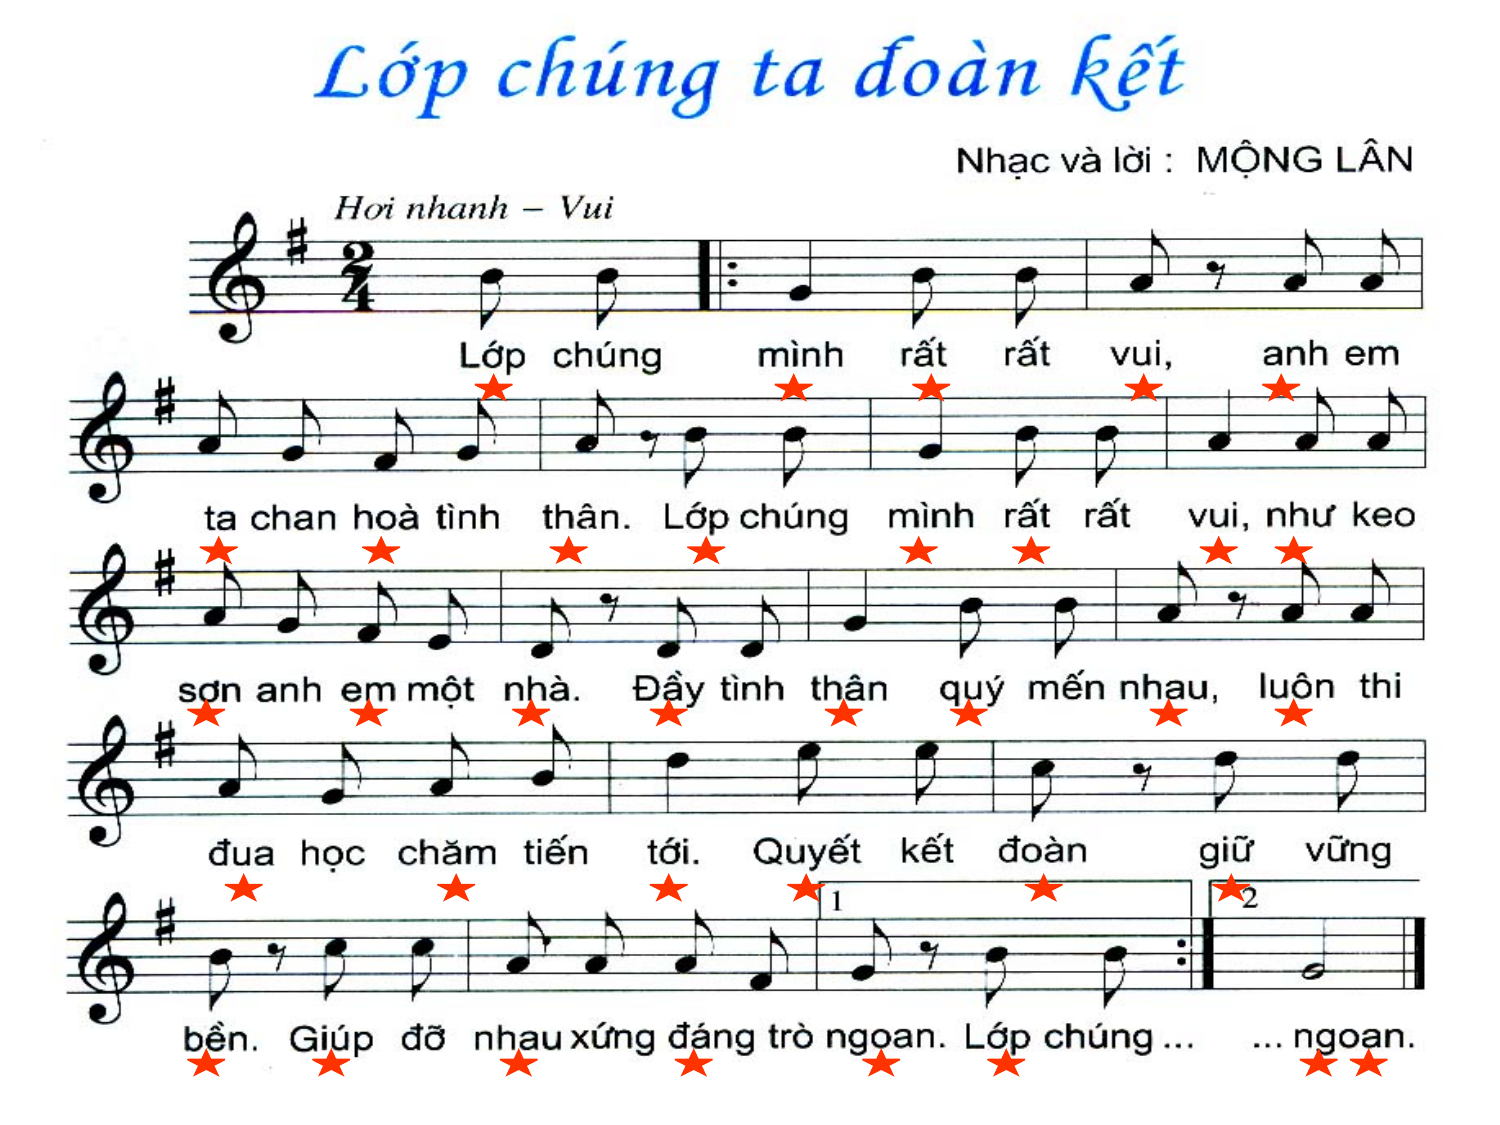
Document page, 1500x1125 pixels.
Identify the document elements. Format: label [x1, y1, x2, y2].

text_box [0, 0, 1500, 1125]
